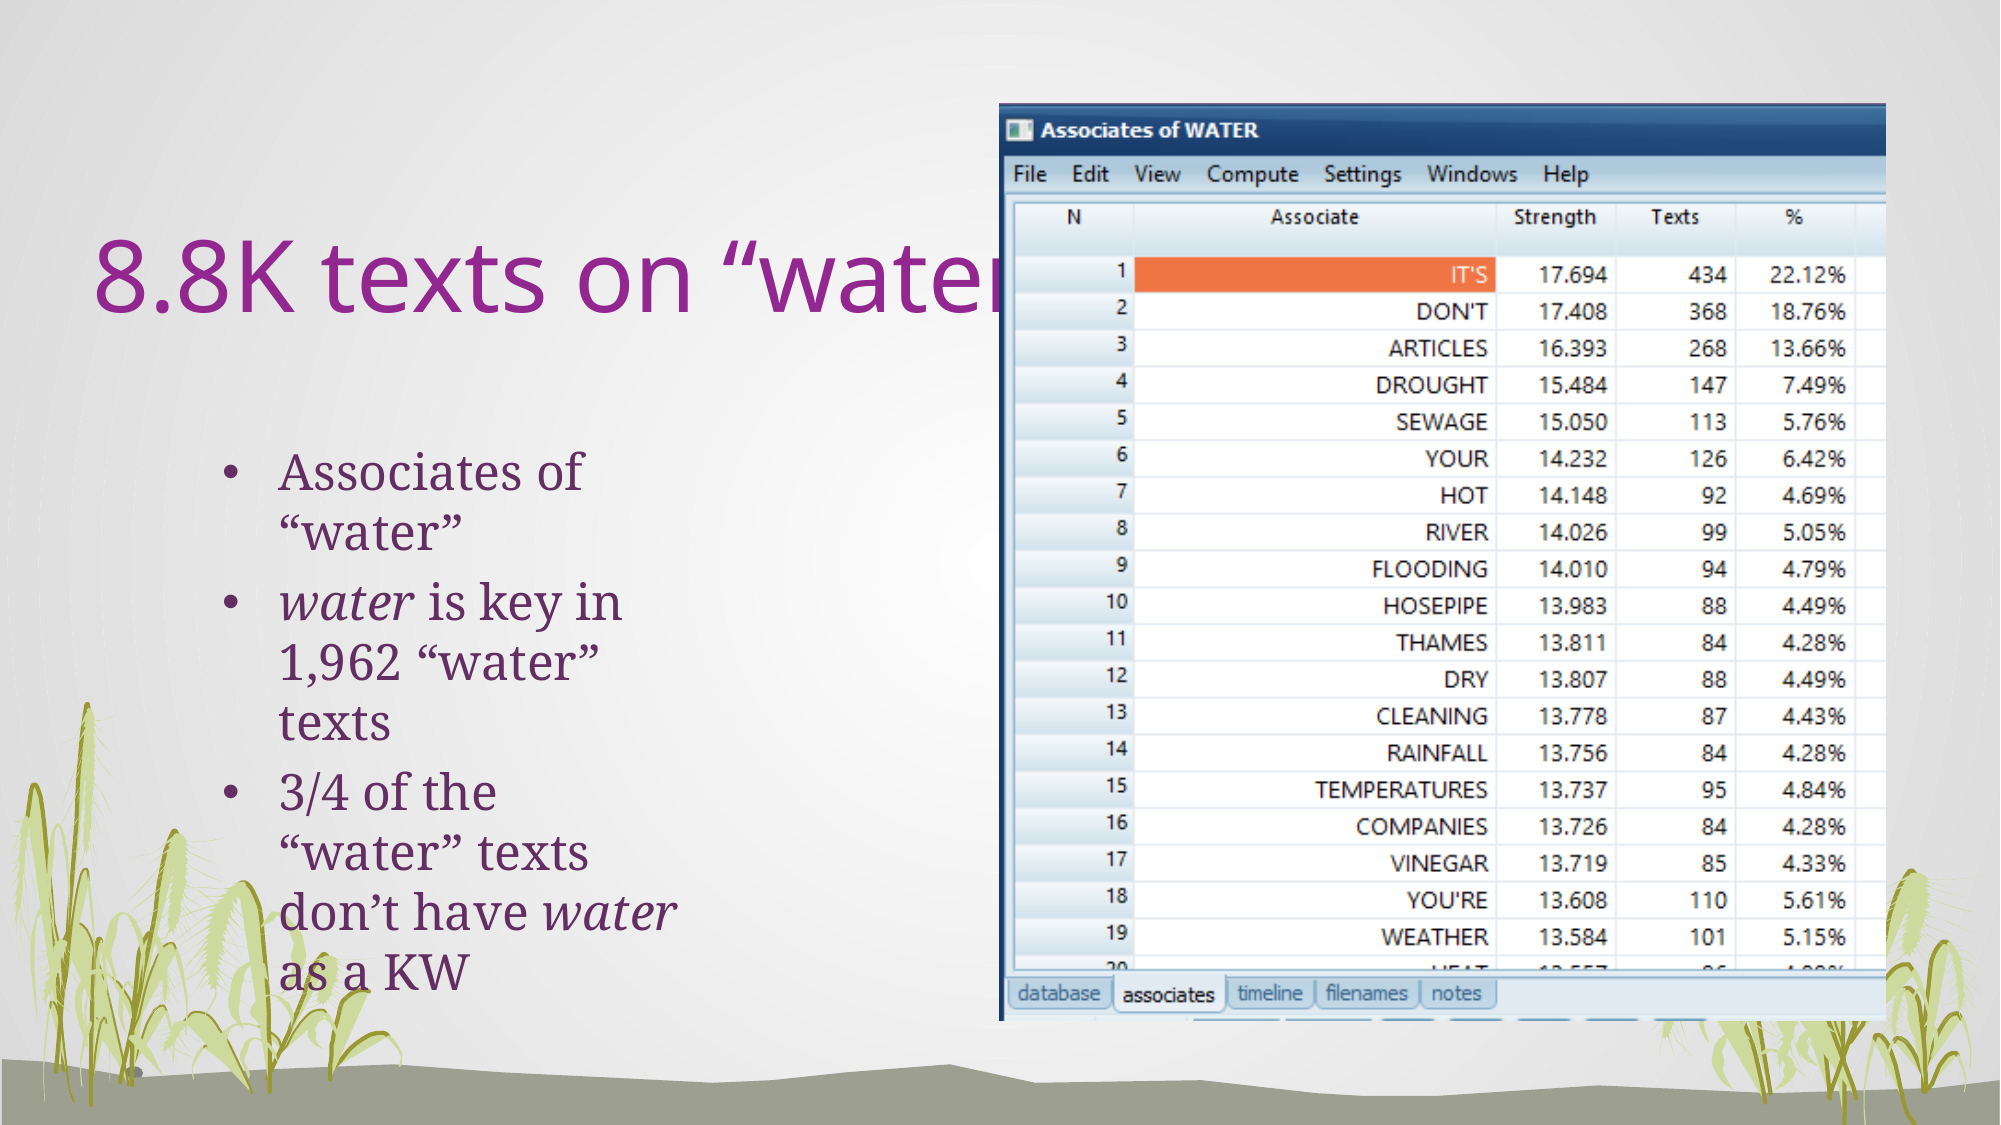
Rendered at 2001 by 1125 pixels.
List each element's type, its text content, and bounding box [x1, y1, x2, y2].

picture [999, 103, 1886, 1021]
title 8.8K texts on “water” [66, 115, 999, 341]
list Associates of “water” water is key in 1,962 “water” texts 3/4 of the “water” texts don’t have water as a KW [207, 433, 710, 1033]
